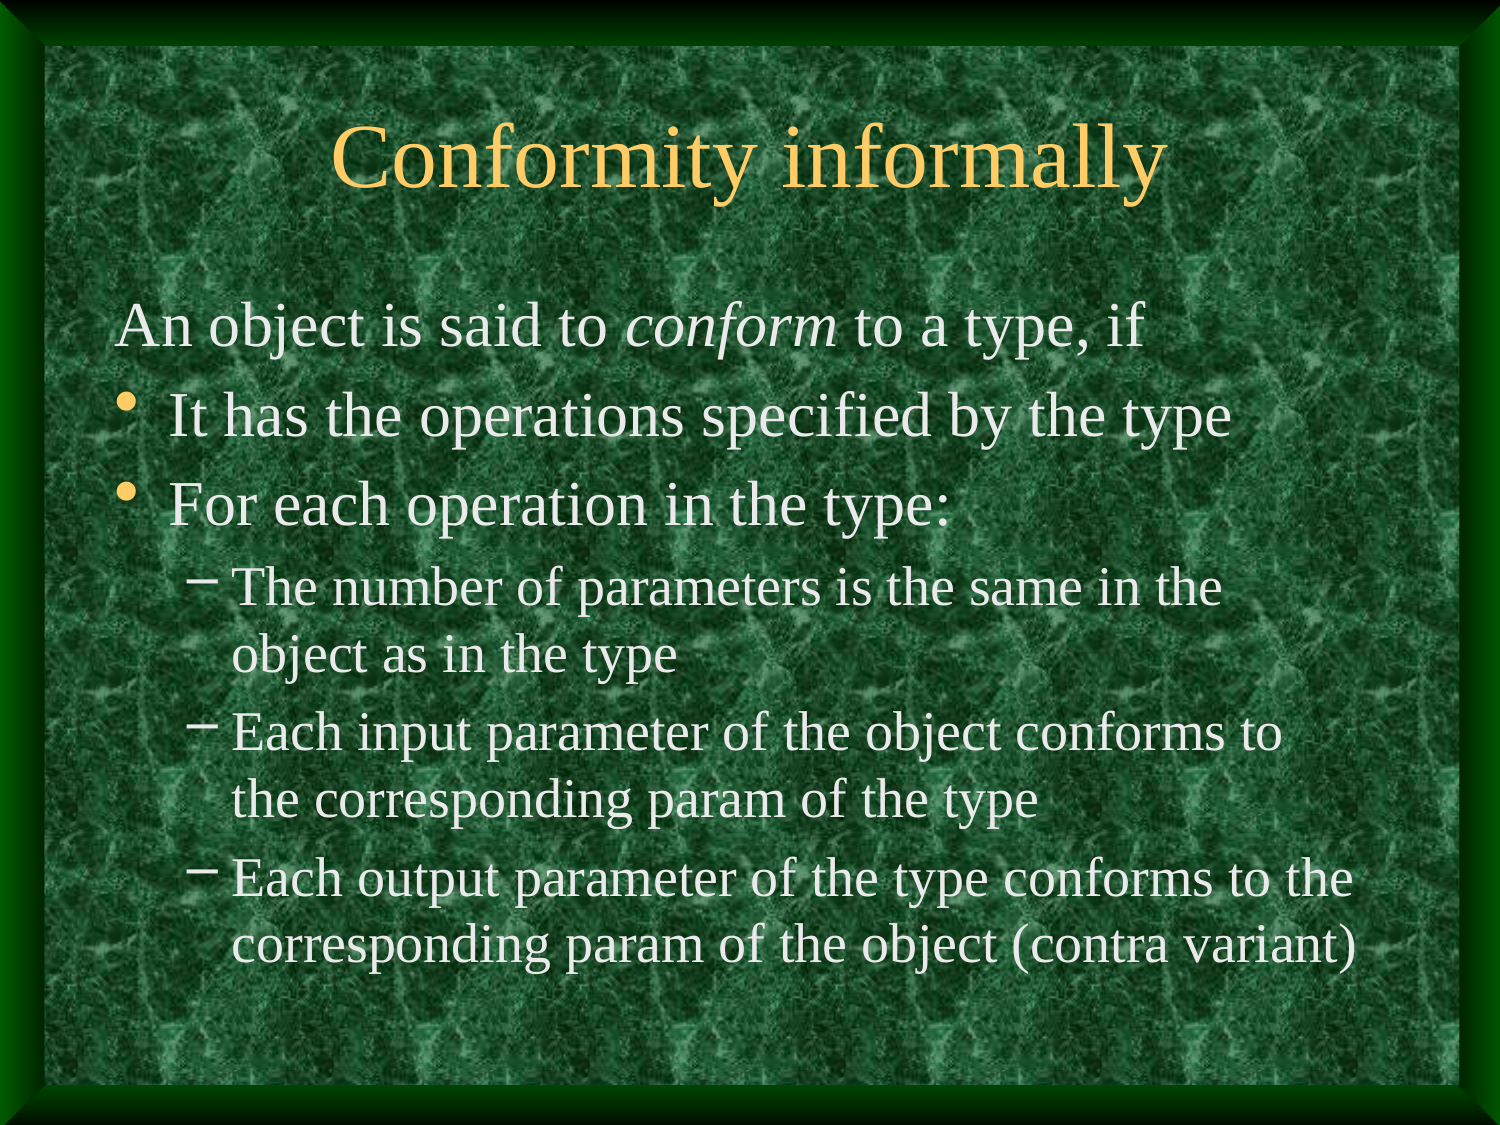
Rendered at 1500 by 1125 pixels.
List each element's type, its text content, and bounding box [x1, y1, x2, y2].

picture [44, 46, 1460, 1085]
title Conformity informally [112, 57, 1388, 246]
list An object is said to conform to a type, if It has the operations specified by the type For each operation in the type: The number of parameters is the same in the object as in the type Each input parameter of the object conforms to the corresponding param of the type Each output parameter of the type conforms to the corresponding param of the object (contra variant) [99, 274, 1376, 1051]
